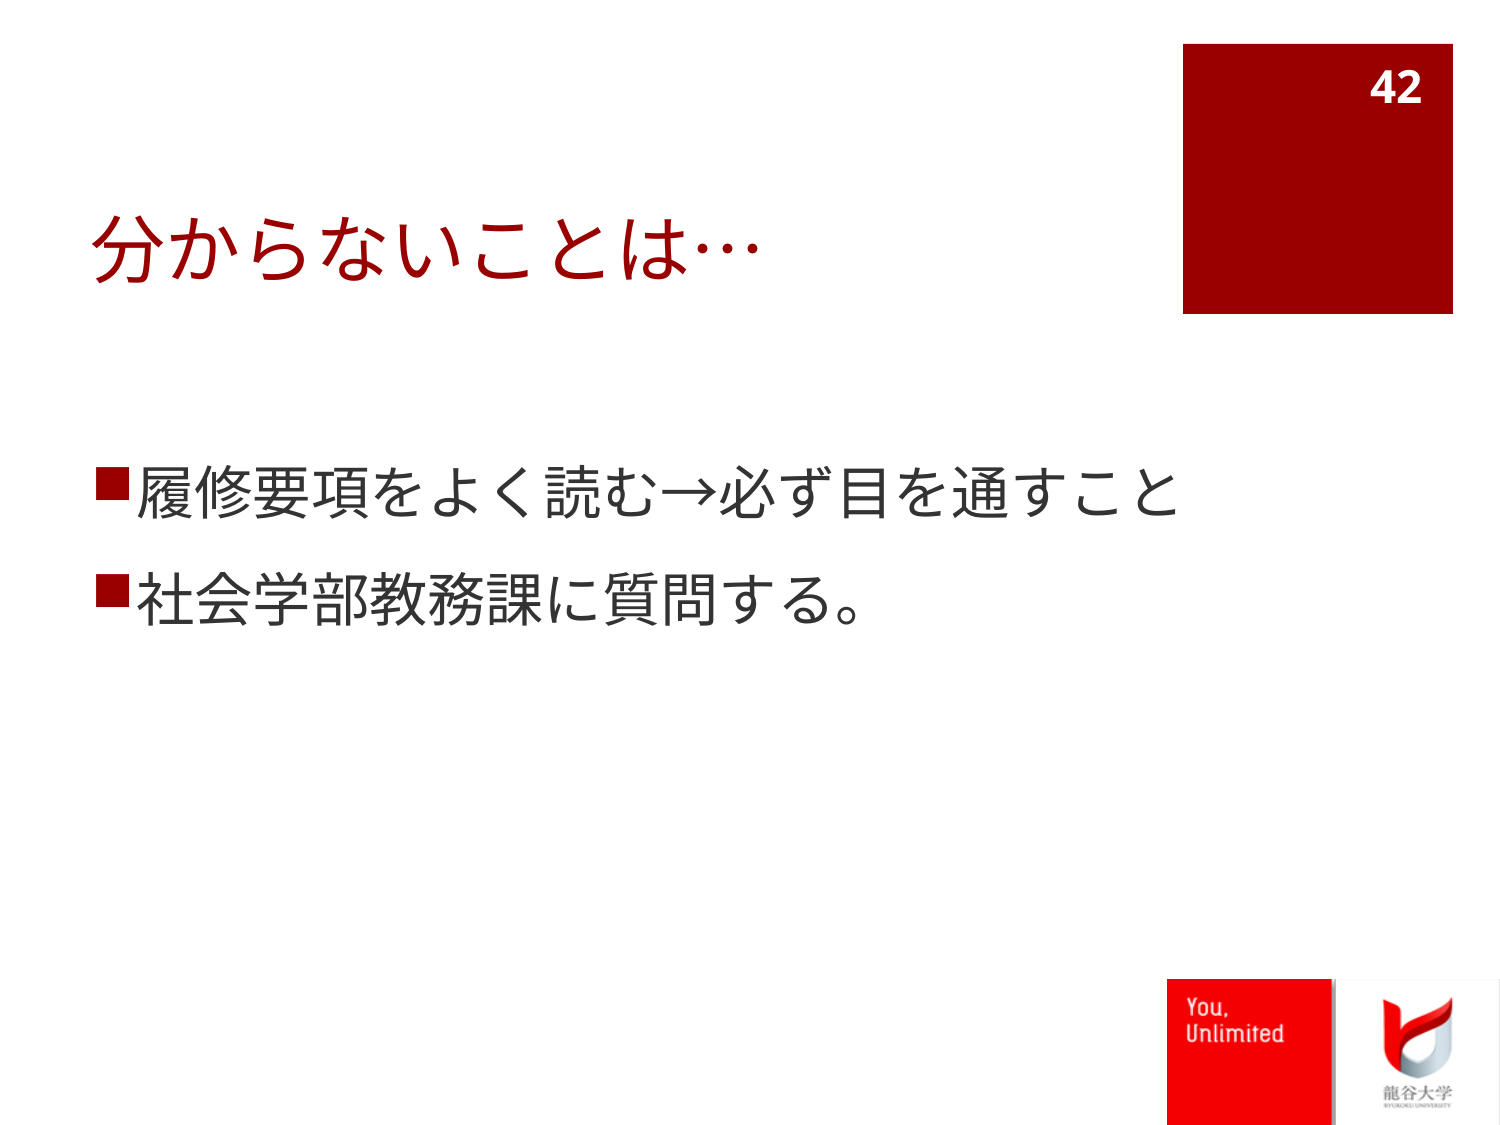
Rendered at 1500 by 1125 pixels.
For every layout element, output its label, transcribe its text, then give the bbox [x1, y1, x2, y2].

slide_number 42 [1354, 59, 1438, 120]
title 分からないことは… [75, 149, 1143, 300]
picture [1167, 979, 1500, 1125]
list 履修要項をよく読む→必ず目を通すこと 社会学部教務課に質問する。 [75, 341, 1443, 1060]
